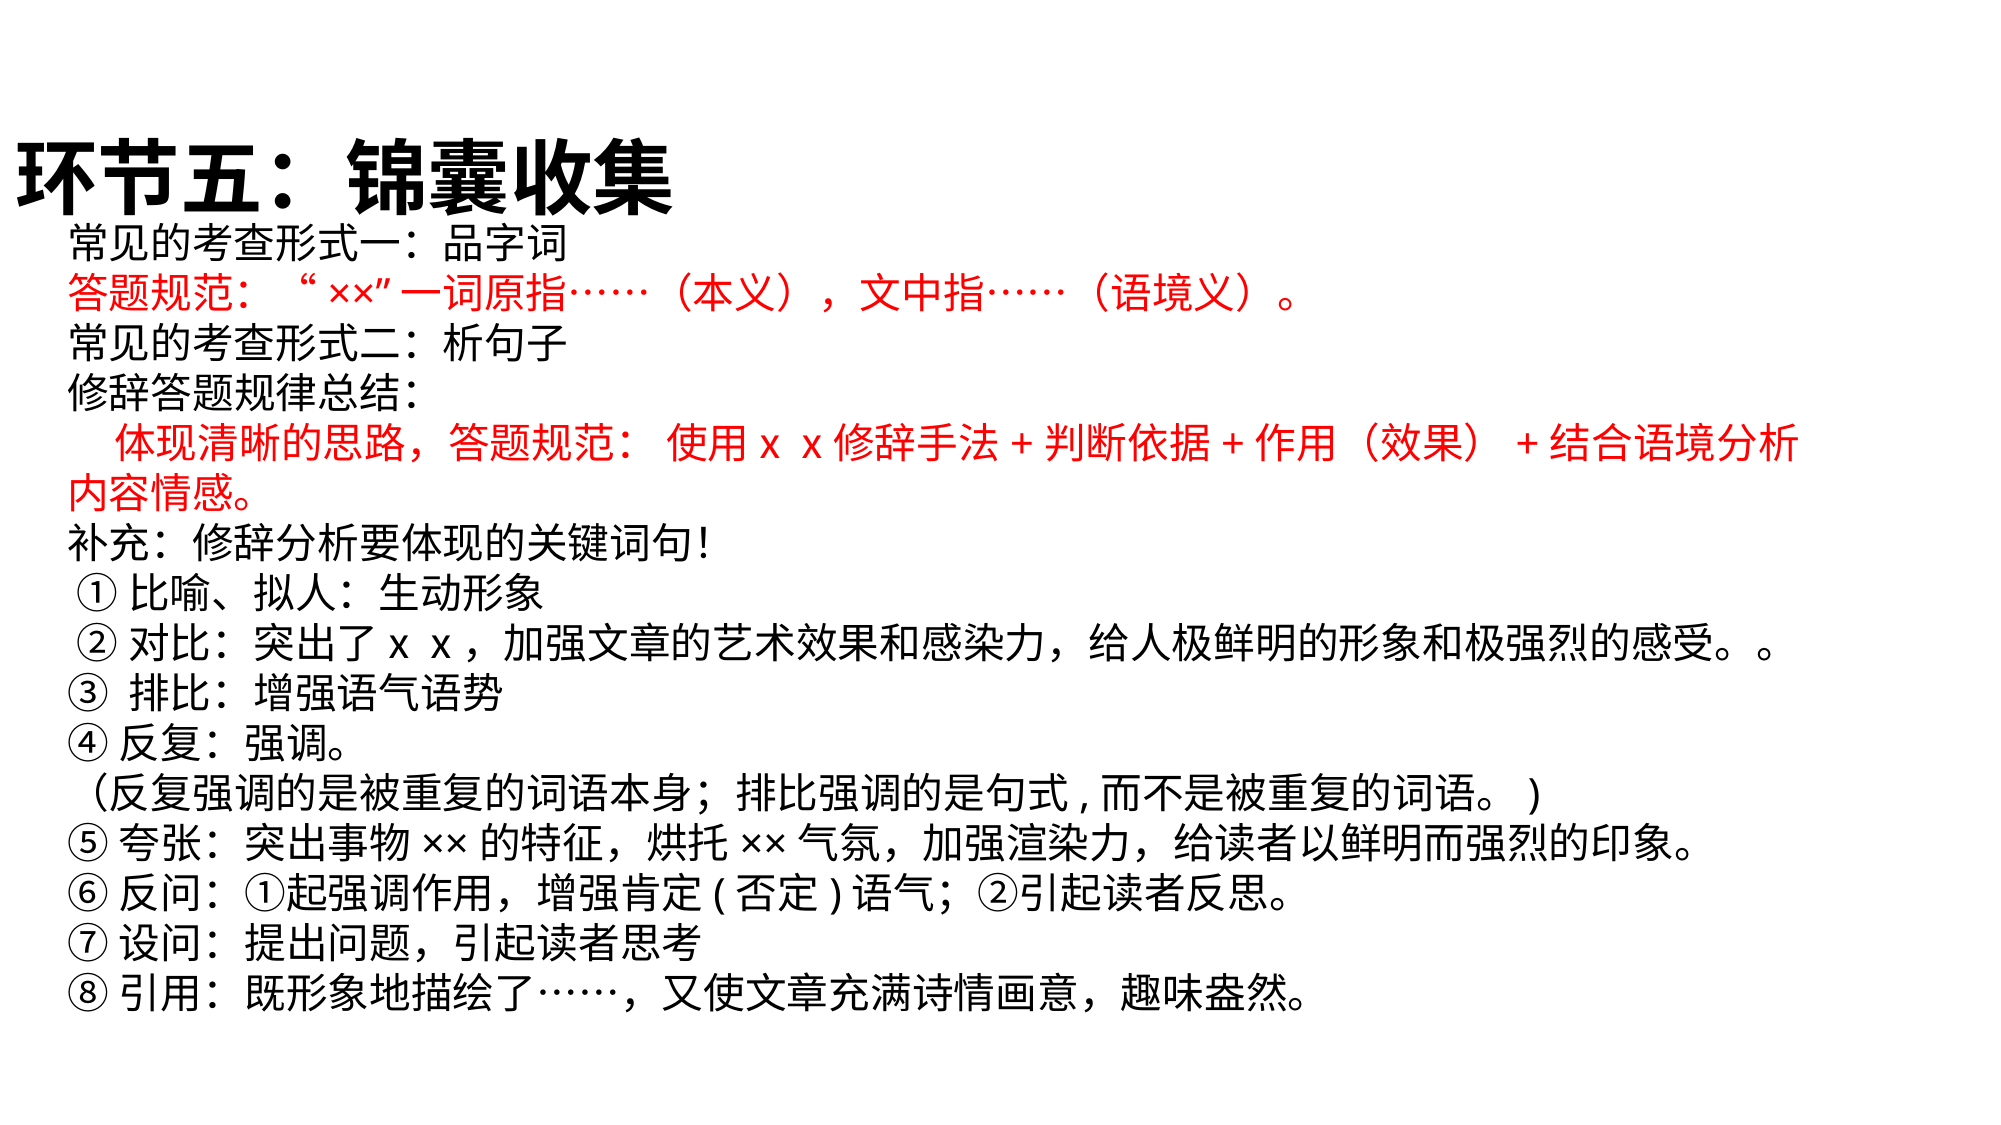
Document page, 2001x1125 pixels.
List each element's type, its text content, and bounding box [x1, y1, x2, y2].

text_box 环节五：锦囊收集 [0, 40, 1794, 412]
text_box 常见的考查形式一：品字词 答题规范：“××”一词原指……（本义），文中指……（语境义）。 常见的考查形式二：析句子 修辞答题规律总结： 体现清晰的思路，答题规范： 使用ⅹⅹ修辞手法+判断依据+作用（效果）+结合语境分析内容情感。 补充：修辞分析要体现的关键词句！ ①比喻、拟人：生动形象 ②对比：突出了ⅹⅹ，加强文章的艺术效果和感染力，给人极鲜明的形象和极强烈的感受。。 ③ 排比：增强语气语势 ④反复：强调。 （反复强调的是被重复的词语本身；排比强调的是句式,而不是被重复的词语。) ⑤夸张：突出事物××的特征，烘托××气氛，加强渲染力，给读者以鲜明而强烈的印象。 ⑥反问：①起强调作用，增强肯定(否定)语气；②引起读者反思。 ⑦设问：提出问题，引起读者思考 ⑧引用：既形象地描绘了……，又使文章充满诗情画意，趣味盎然。 [52, 209, 1846, 1025]
